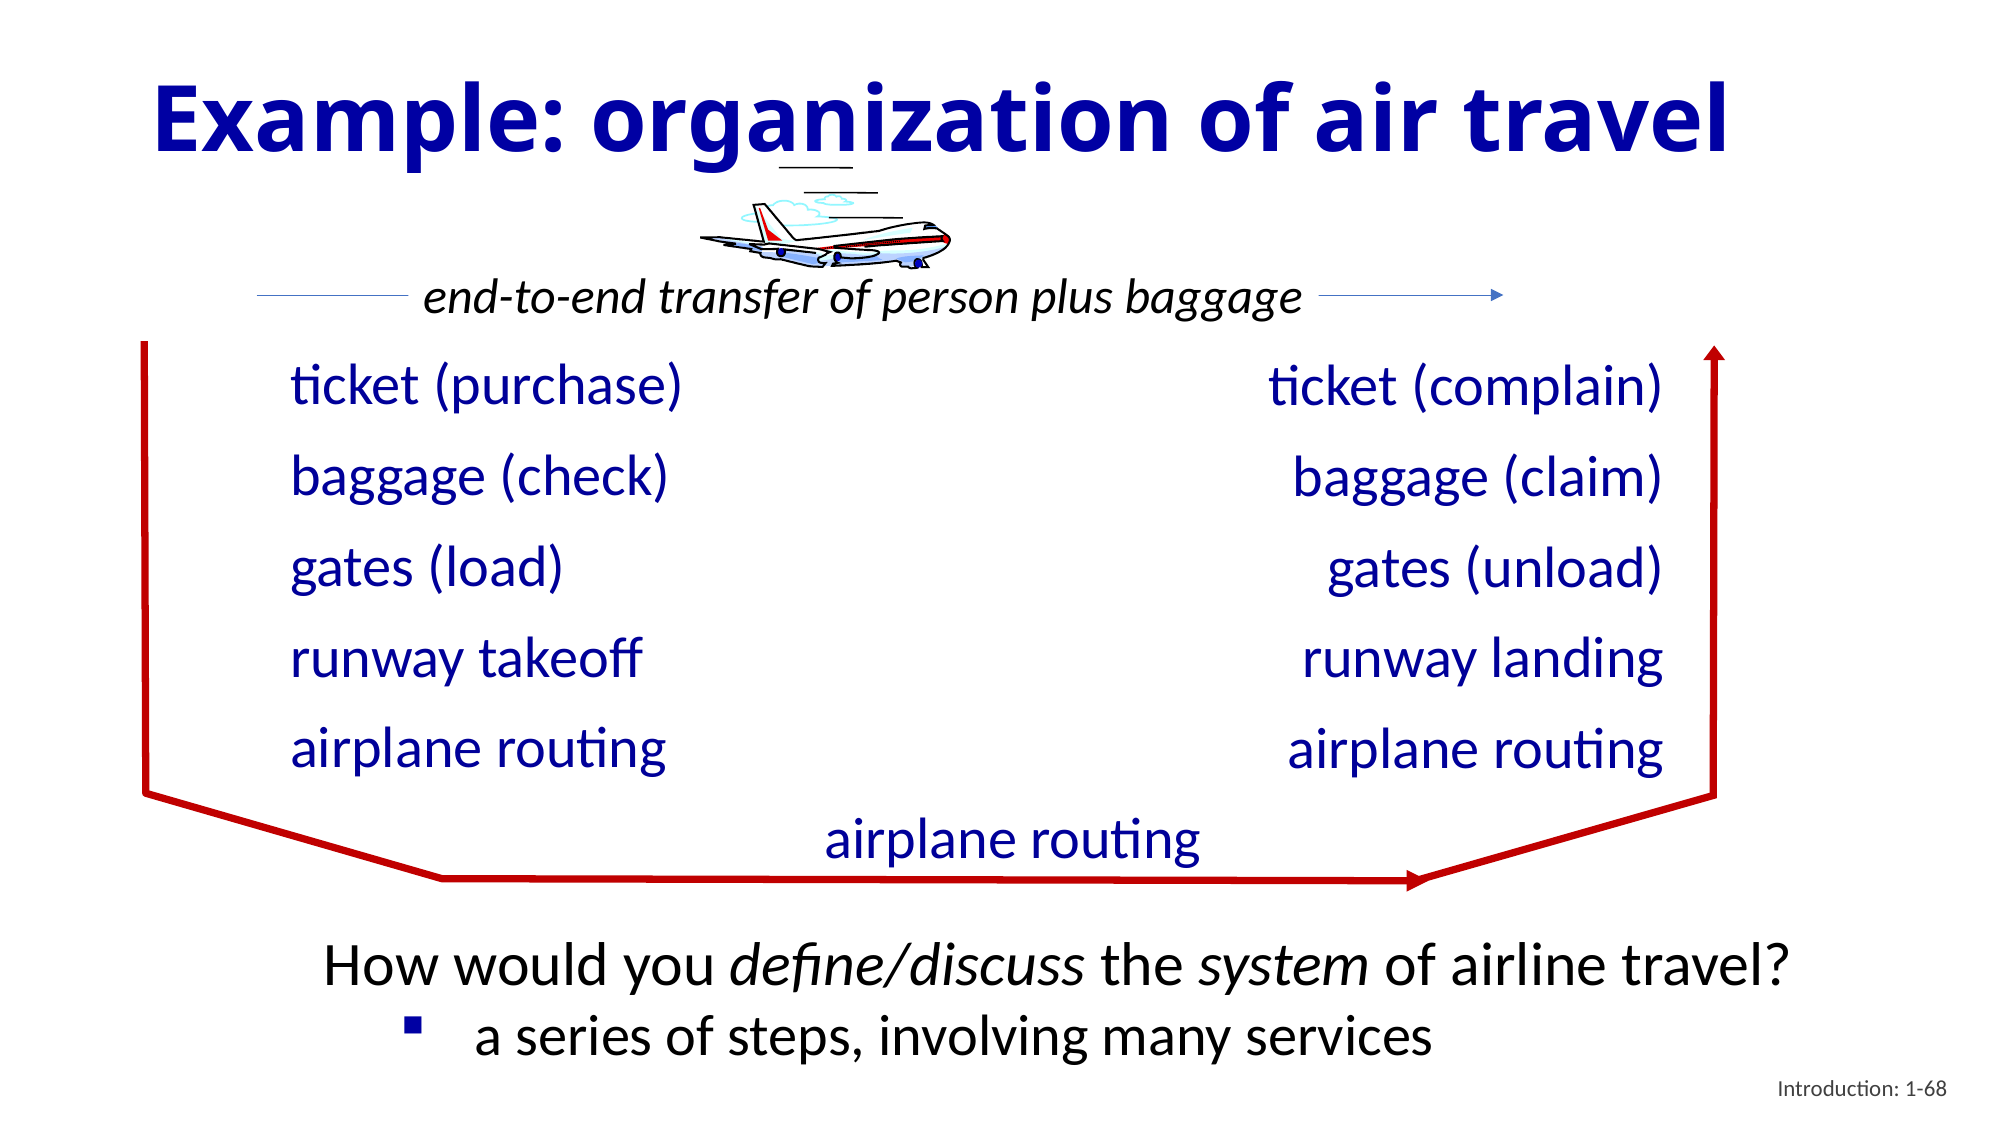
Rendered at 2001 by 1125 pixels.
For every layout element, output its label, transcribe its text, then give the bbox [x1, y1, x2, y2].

text_box a series of steps, involving many services [384, 997, 1948, 1087]
text_box ticket (purchase) baggage (check) gates (load) runway takeoff airplane routing [275, 317, 700, 574]
text_box [1414, 345, 1721, 882]
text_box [700, 167, 951, 270]
text_box How would you define/discuss the system of airline travel? [308, 924, 1873, 1014]
text_box end-to-end transfer of person plus baggage [408, 255, 1319, 295]
slide_number Introduction: 1-68 [1512, 1056, 1963, 1117]
title Example: organization of air travel [135, 47, 1861, 195]
text_box ticket (complain) baggage (claim) gates (unload) runway landing airplane routing [1253, 318, 1679, 788]
text_box [1415, 879, 1429, 888]
text_box end-to-end transfer of person plus baggage [408, 296, 1319, 331]
text_box [144, 341, 1417, 881]
